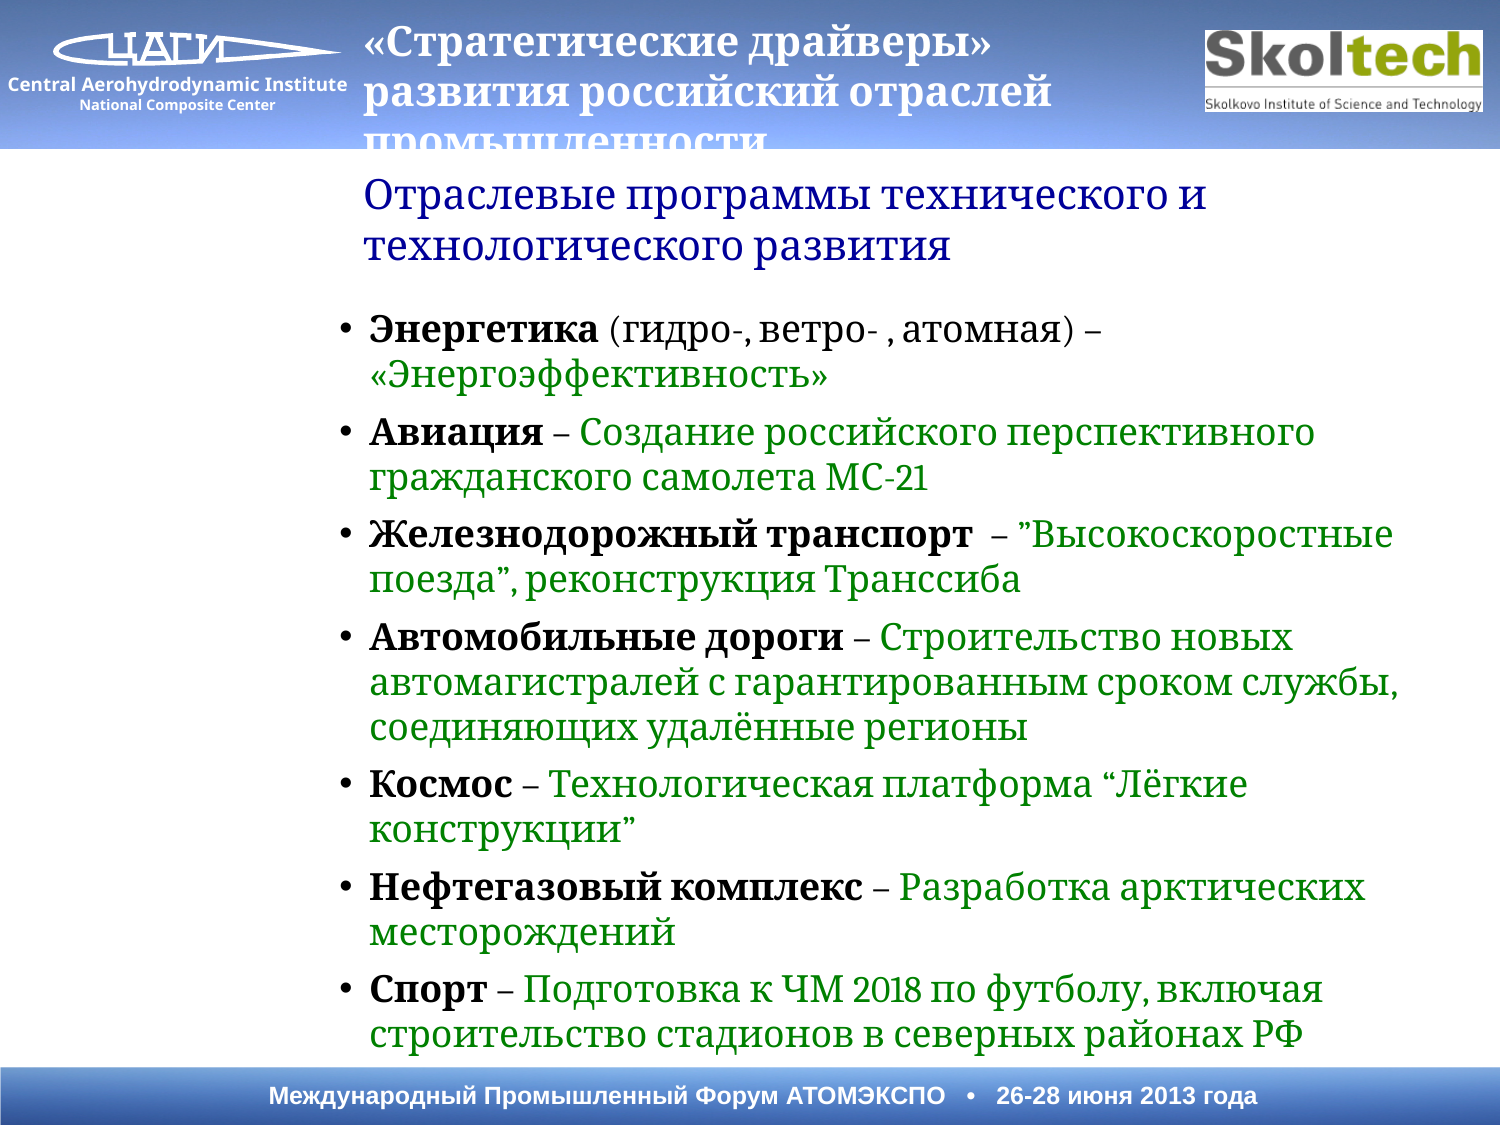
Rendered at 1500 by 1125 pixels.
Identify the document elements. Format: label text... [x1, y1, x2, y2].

picture [0, 0, 1500, 149]
text_box Отраслевые программы технического и технологического развития [348, 160, 1428, 276]
picture [2, 1068, 1500, 1125]
text_box «Стратегические драйверы» развития российский отраслей промышленности [348, 7, 1199, 173]
text_box Энергетика (гидро-, ветро- , атомная) – «Энергоэффективность» Авиация – Создание российского перспективного гражданского самолета МС-21 Железнодорожный транспорт – ”Высокоскоростные поезда”, реконструкция Транссиба Автомобильные дороги – Строительство новых автомагистралей с гарантированным сроком службы, соединяющих удалённые регионы Космос – Технологическая платформа “Лёгкие конструкции” Нефтегазовый комплекс – Разработка арктических месторождений Спорт – Подготовка к ЧМ 2018 по футболу, включая строительство стадионов в северных районах РФ [324, 297, 1428, 1063]
